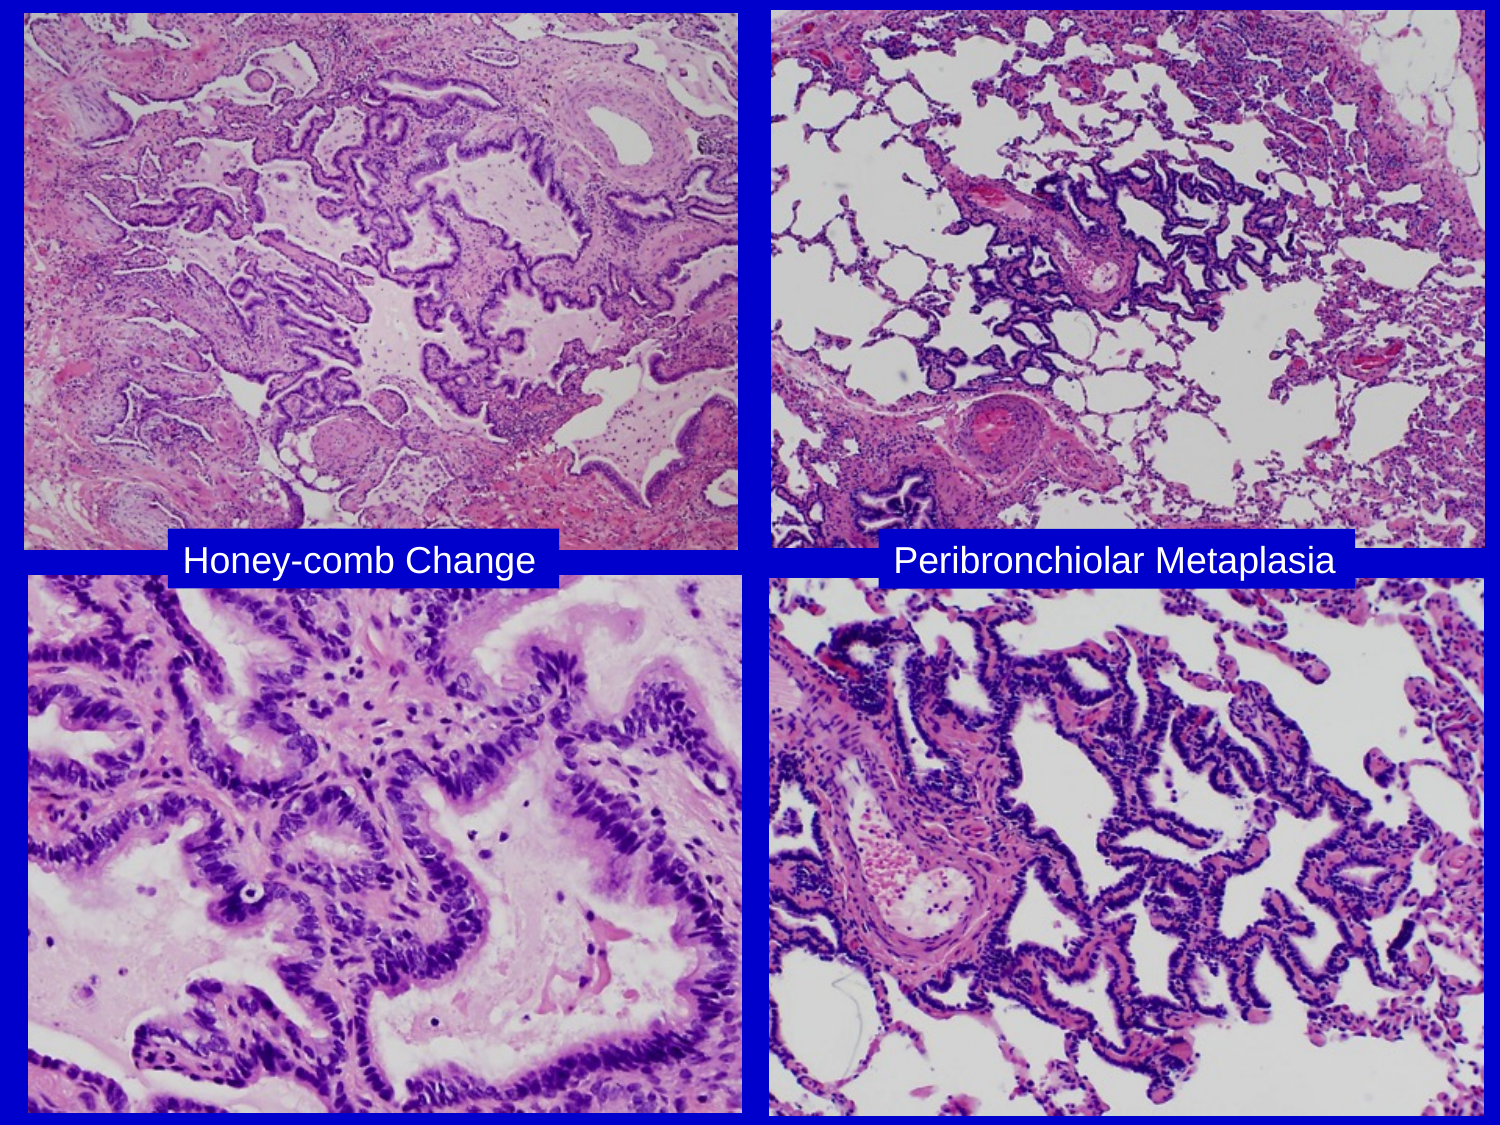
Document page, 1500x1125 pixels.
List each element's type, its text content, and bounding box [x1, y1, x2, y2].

picture [28, 575, 742, 1113]
picture [771, 10, 1485, 548]
text_box Peribronchiolar Metaplasia [878, 556, 1356, 576]
picture [769, 577, 1484, 1116]
picture [24, 13, 738, 551]
text_box Honey-comb Change [167, 558, 560, 574]
